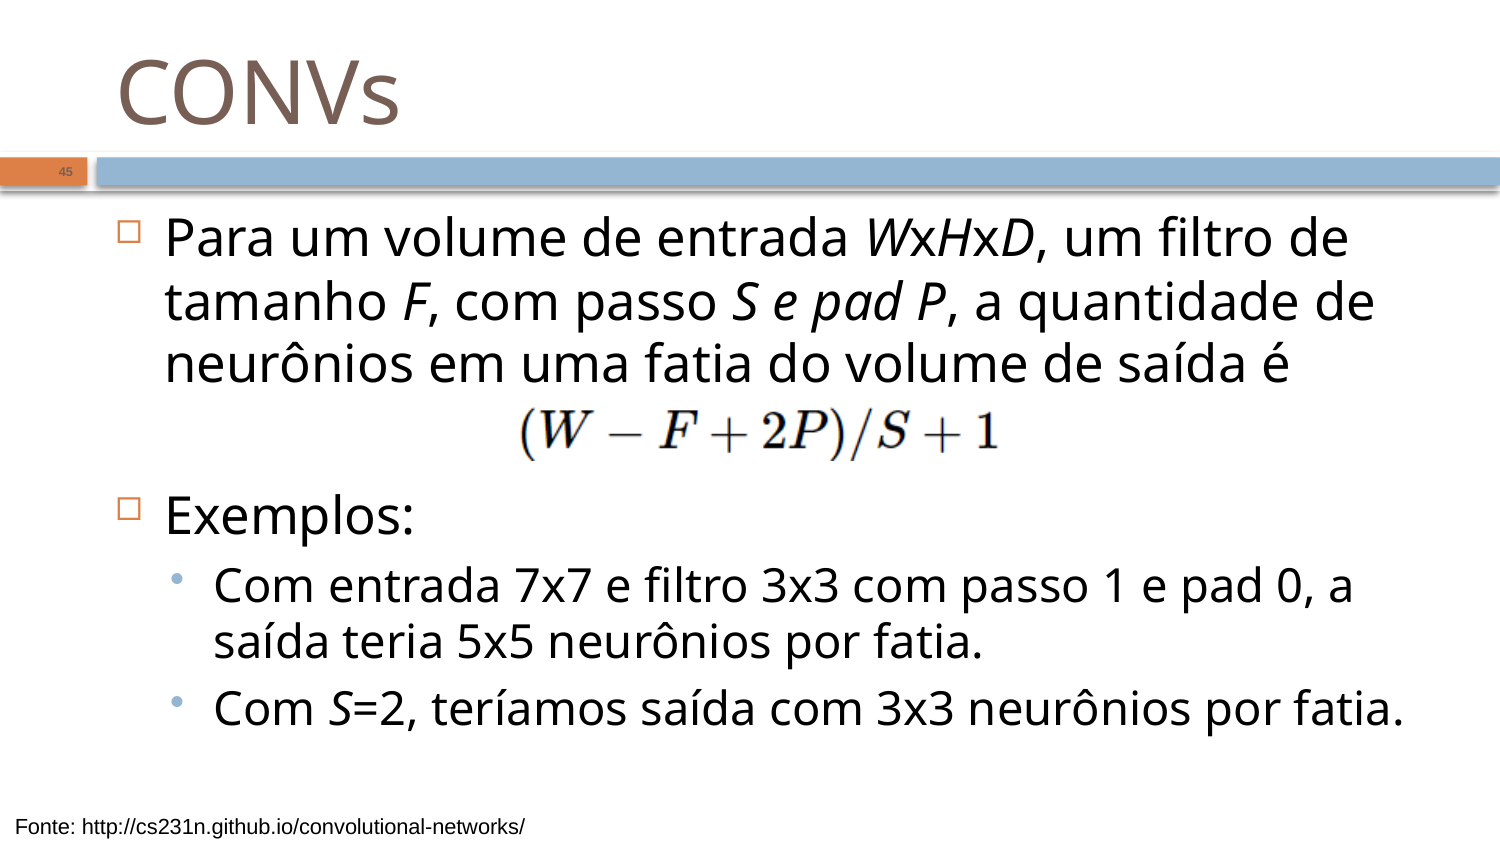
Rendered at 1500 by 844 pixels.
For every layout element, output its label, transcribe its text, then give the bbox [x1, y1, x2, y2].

slide_number 45 [0, 156, 88, 187]
list Para um volume de entrada WxHxD, um filtro de tamanho F, com passo S e pad P, a quantidade de neurônios em uma fatia do volume de saída é Exemplos: Com entrada 7x7 e filtro 3x3 com passo 1 e pad 0, a saída teria 5x5 neurônios por fatia. Com S=2, teríamos saída com 3x3 neurônios por fatia. [100, 196, 1438, 750]
title CONVs [100, 28, 1438, 150]
text_box Fonte: http://cs231n.github.io/convolutional-networks/ [0, 805, 542, 844]
picture [513, 397, 1001, 461]
